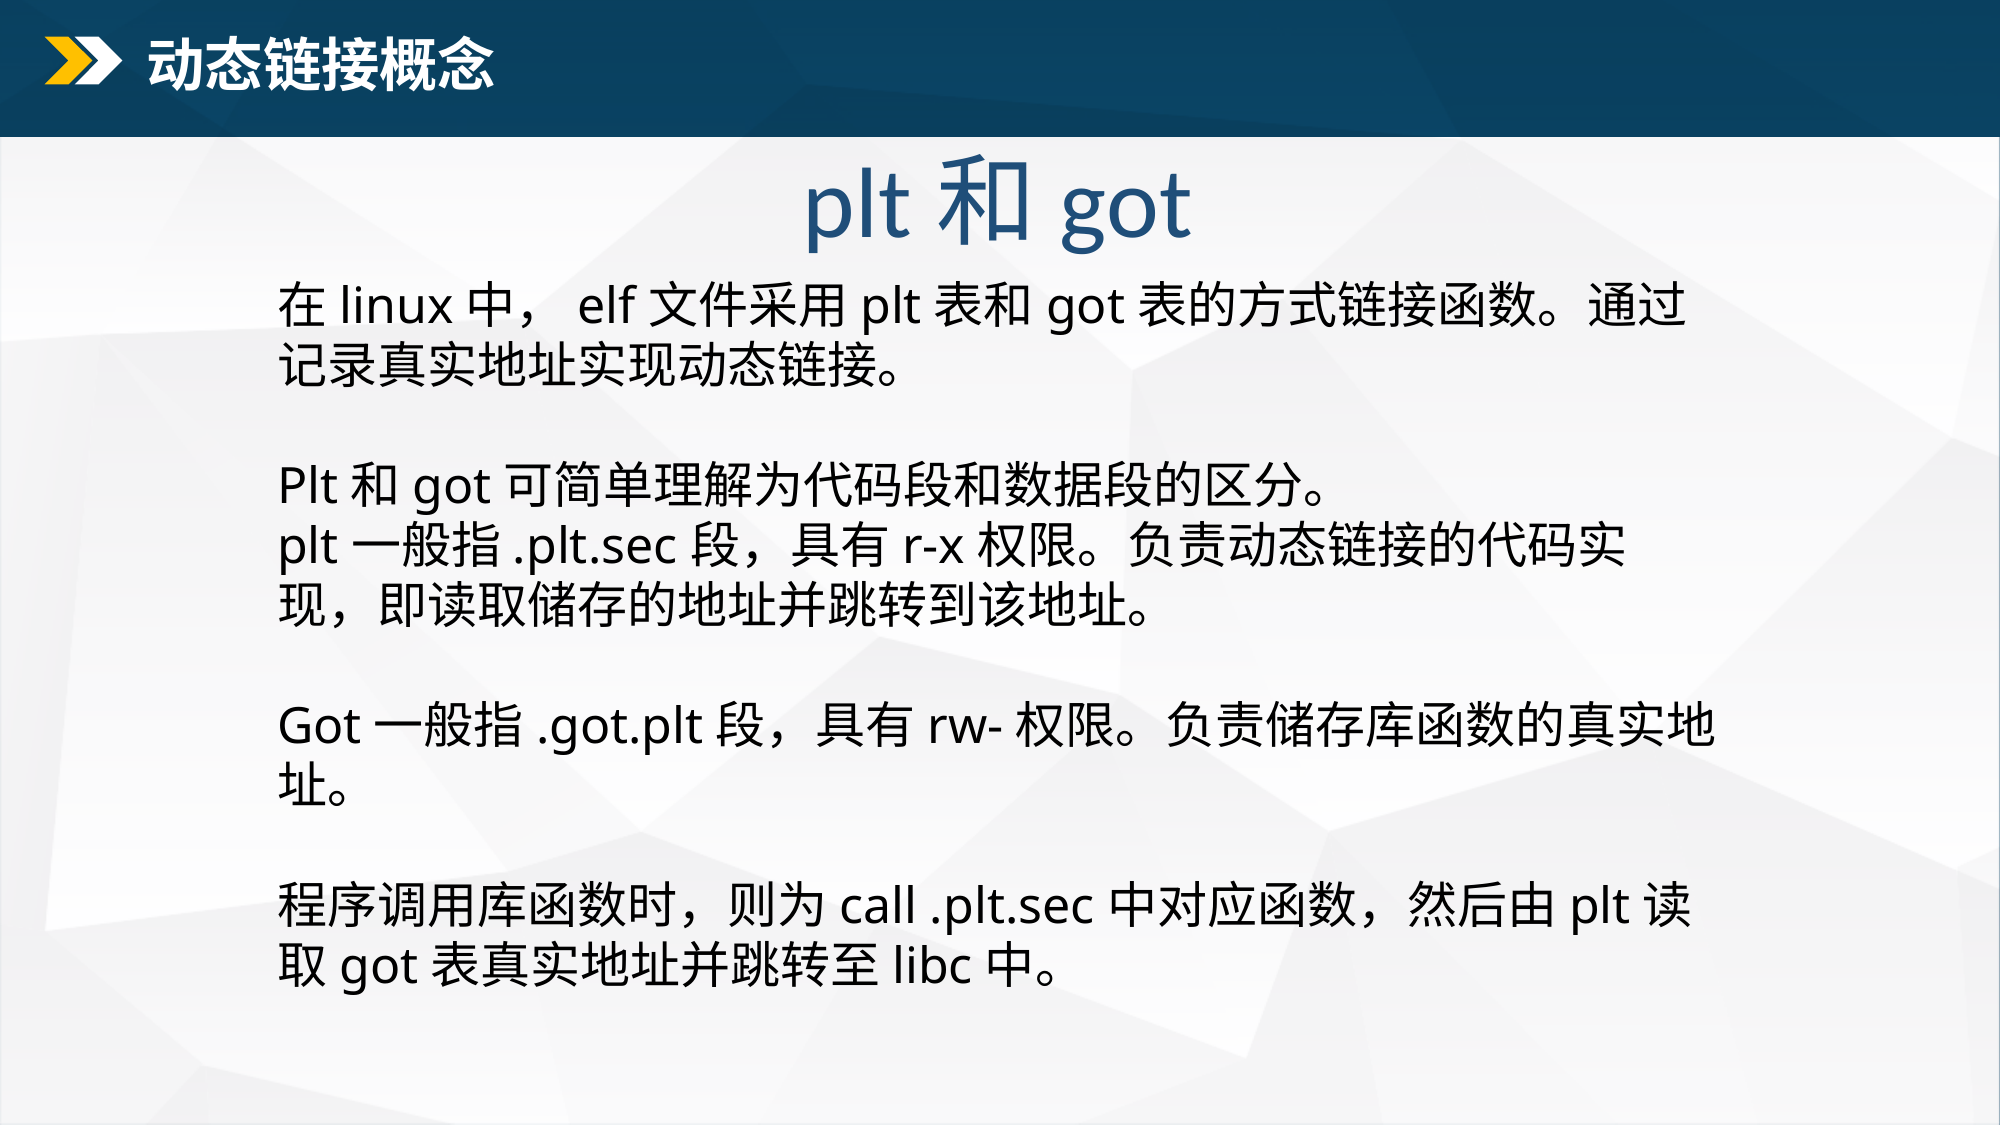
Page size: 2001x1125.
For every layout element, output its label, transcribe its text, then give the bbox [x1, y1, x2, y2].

picture [0, 0, 2000, 1125]
text_box 在linux中，elf文件采用plt表和got表的方式链接函数。通过记录真实地址实现动态链接。 Plt和got可简单理解为代码段和数据段的区分。 plt一般指.plt.sec段，具有r-x权限。负责动态链接的代码实现，即读取储存的地址并跳转到该地址。 Got一般指.got.plt段，具有rw-权限。负责储存库函数的真实地址。 程序调用库函数时，则为call .plt.sec中对应函数，然后由plt读取got表真实地址并跳转至libc中。 [262, 266, 1738, 1001]
text_box 动态链接概念 [131, 21, 512, 106]
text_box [44, 36, 123, 85]
text_box plt和got [788, 129, 1212, 265]
